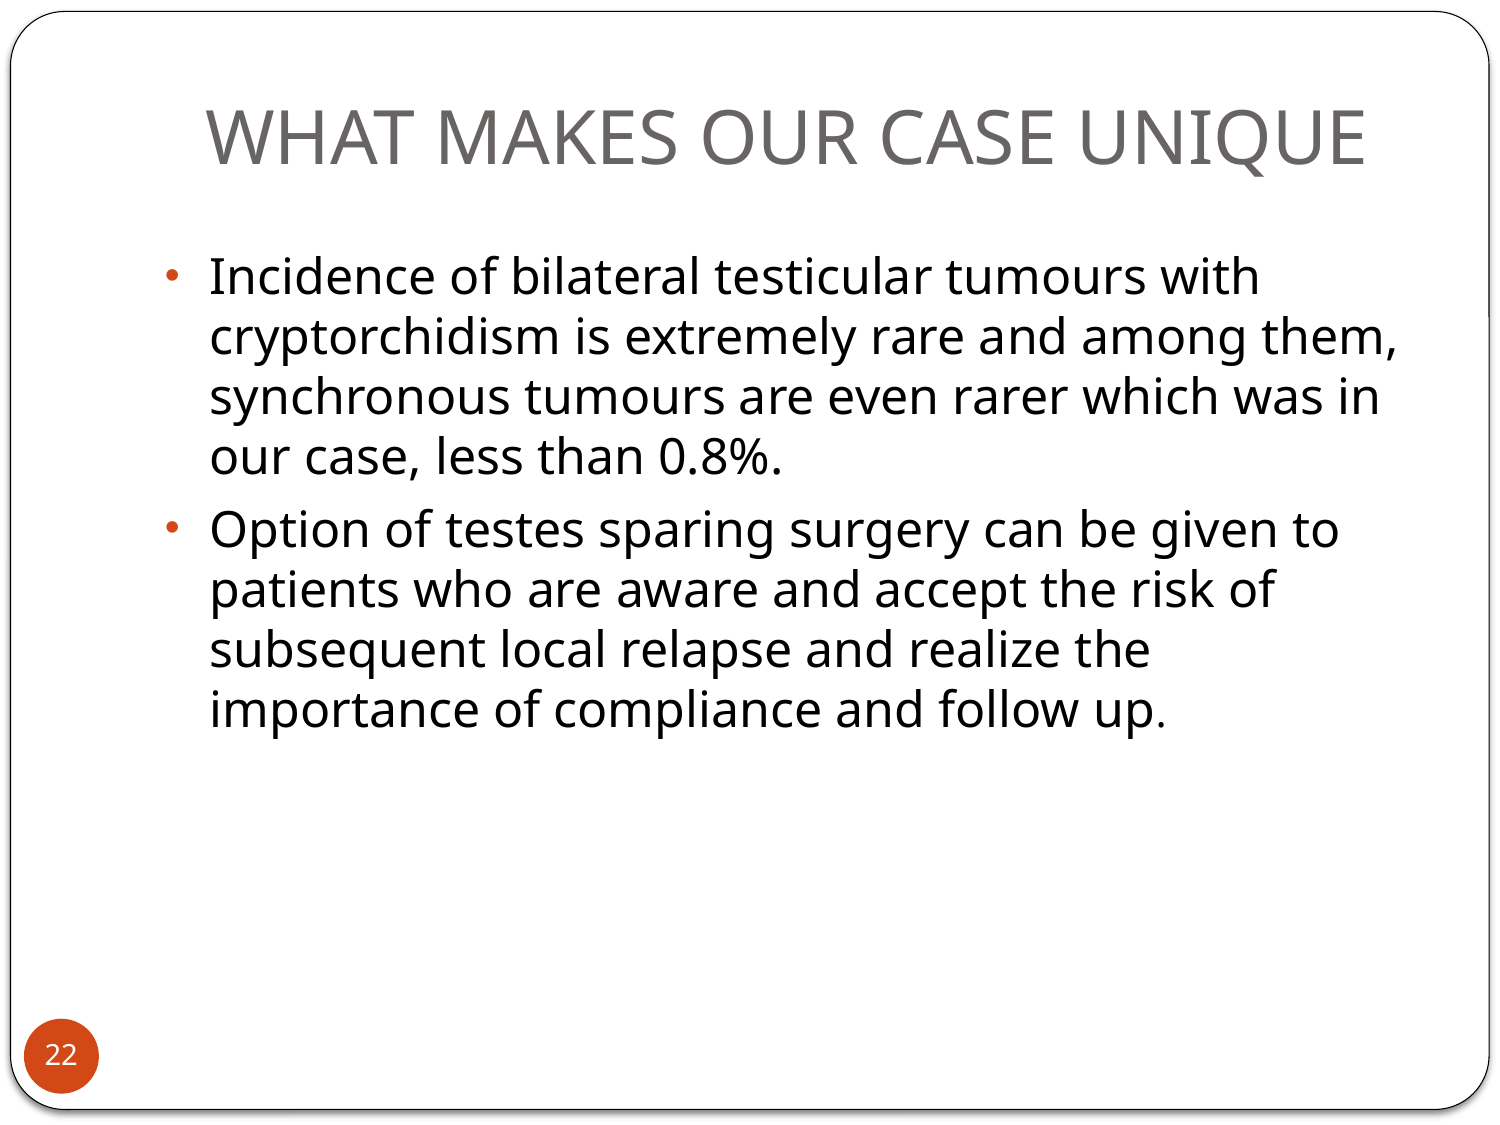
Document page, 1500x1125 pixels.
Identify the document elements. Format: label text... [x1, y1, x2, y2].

list Incidence of bilateral testicular tumours with cryptorchidism is extremely rare and among them, synchronous tumours are even rarer which was in our case, less than 0.8%. Option of testes sparing surgery can be given to patients who are aware and accept the risk of subsequent local relapse and realize the importance of compliance and follow up. [150, 237, 1425, 1020]
slide_number 22 [23, 1018, 99, 1094]
title WHAT MAKES OUR CASE UNIQUE [150, 45, 1425, 233]
